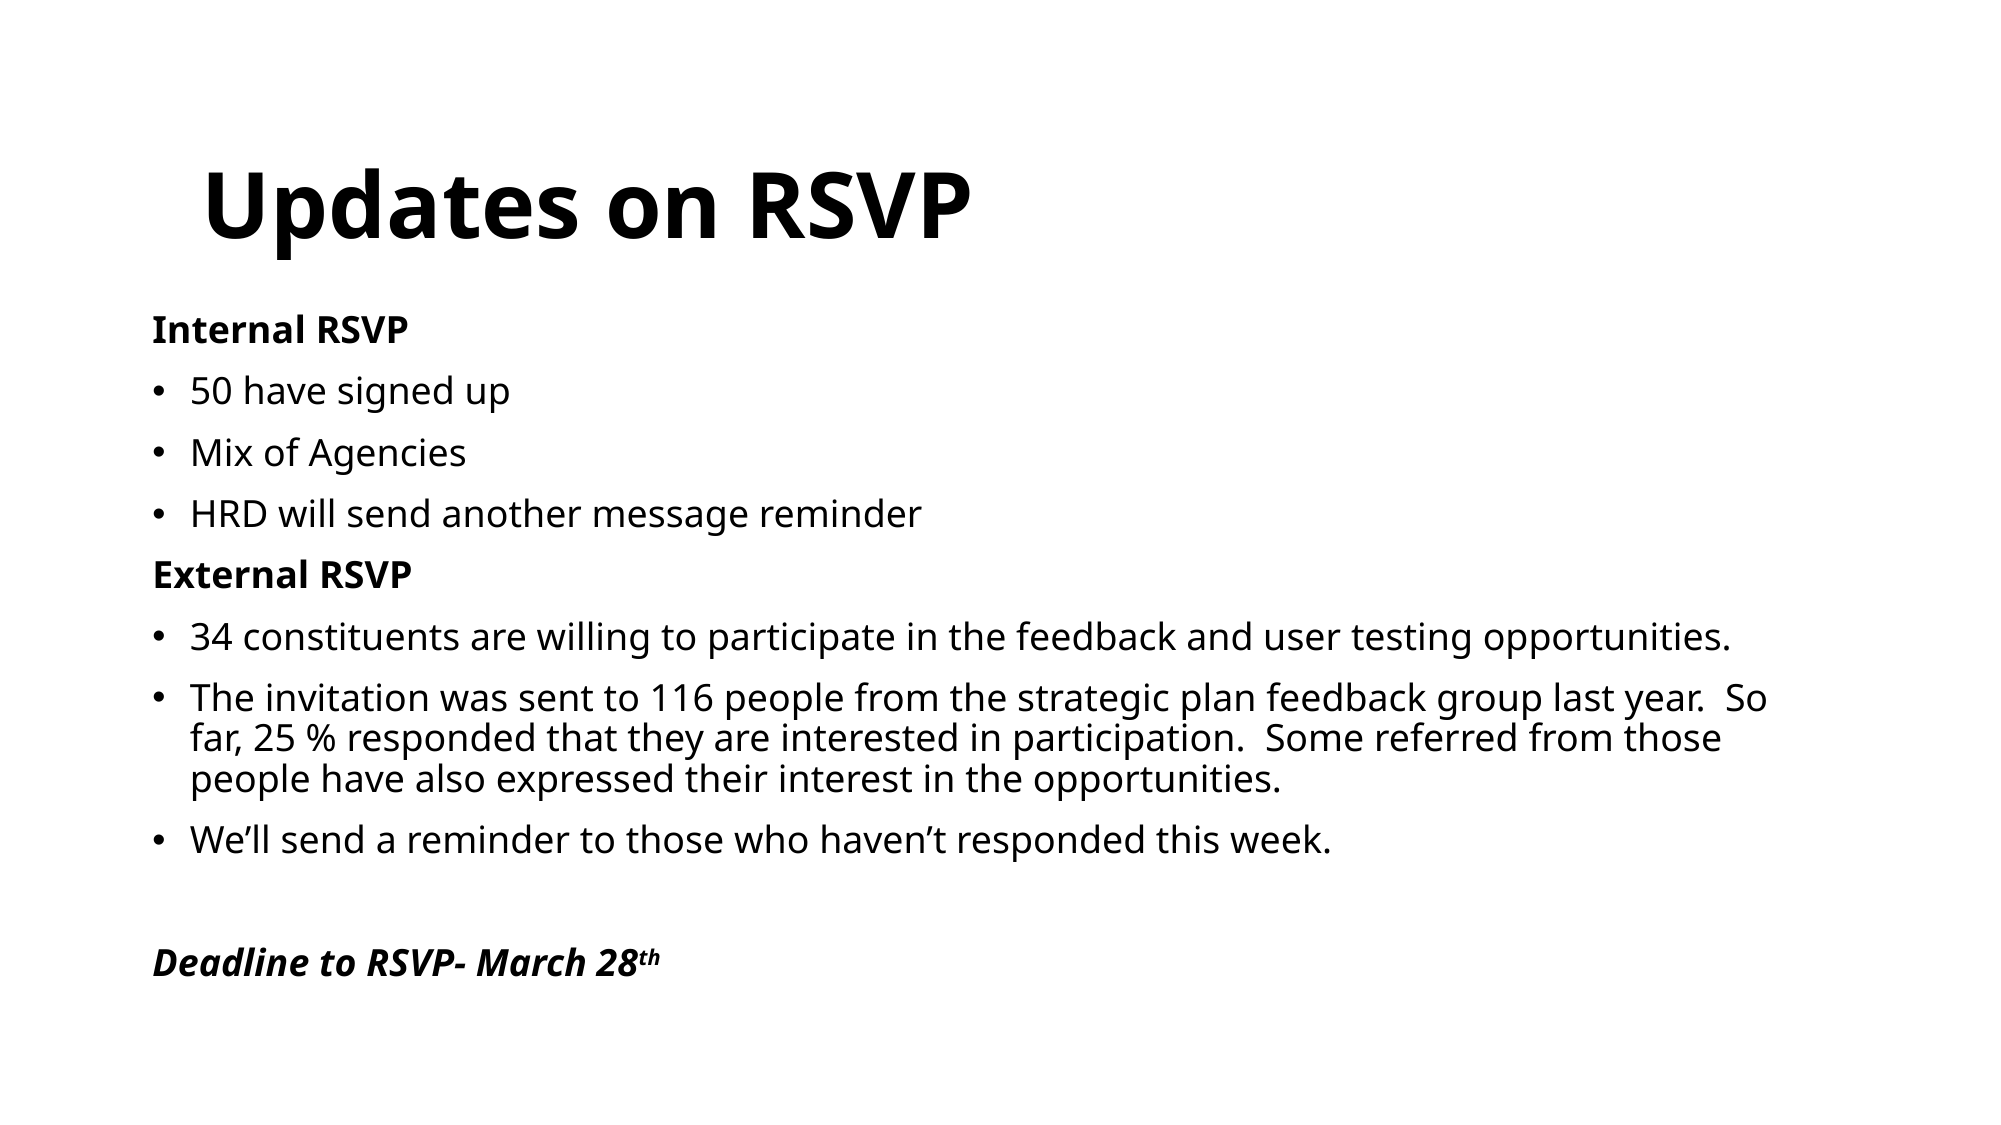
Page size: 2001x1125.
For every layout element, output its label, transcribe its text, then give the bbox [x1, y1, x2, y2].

list Internal RSVP 50 have signed up Mix of Agencies HRD will send another message reminder External RSVP 34 constituents are willing to participate in the feedback and user testing opportunities. The invitation was sent to 116 people from the strategic plan feedback group last year. So far, 25 % responded that they are interested in participation. Some referred from those people have also expressed their interest in the opportunities. We’ll send a reminder to those who haven’t responded this week. Deadline to RSVP- March 28th [137, 303, 1819, 1070]
title Updates on RSVP [186, 99, 1728, 303]
